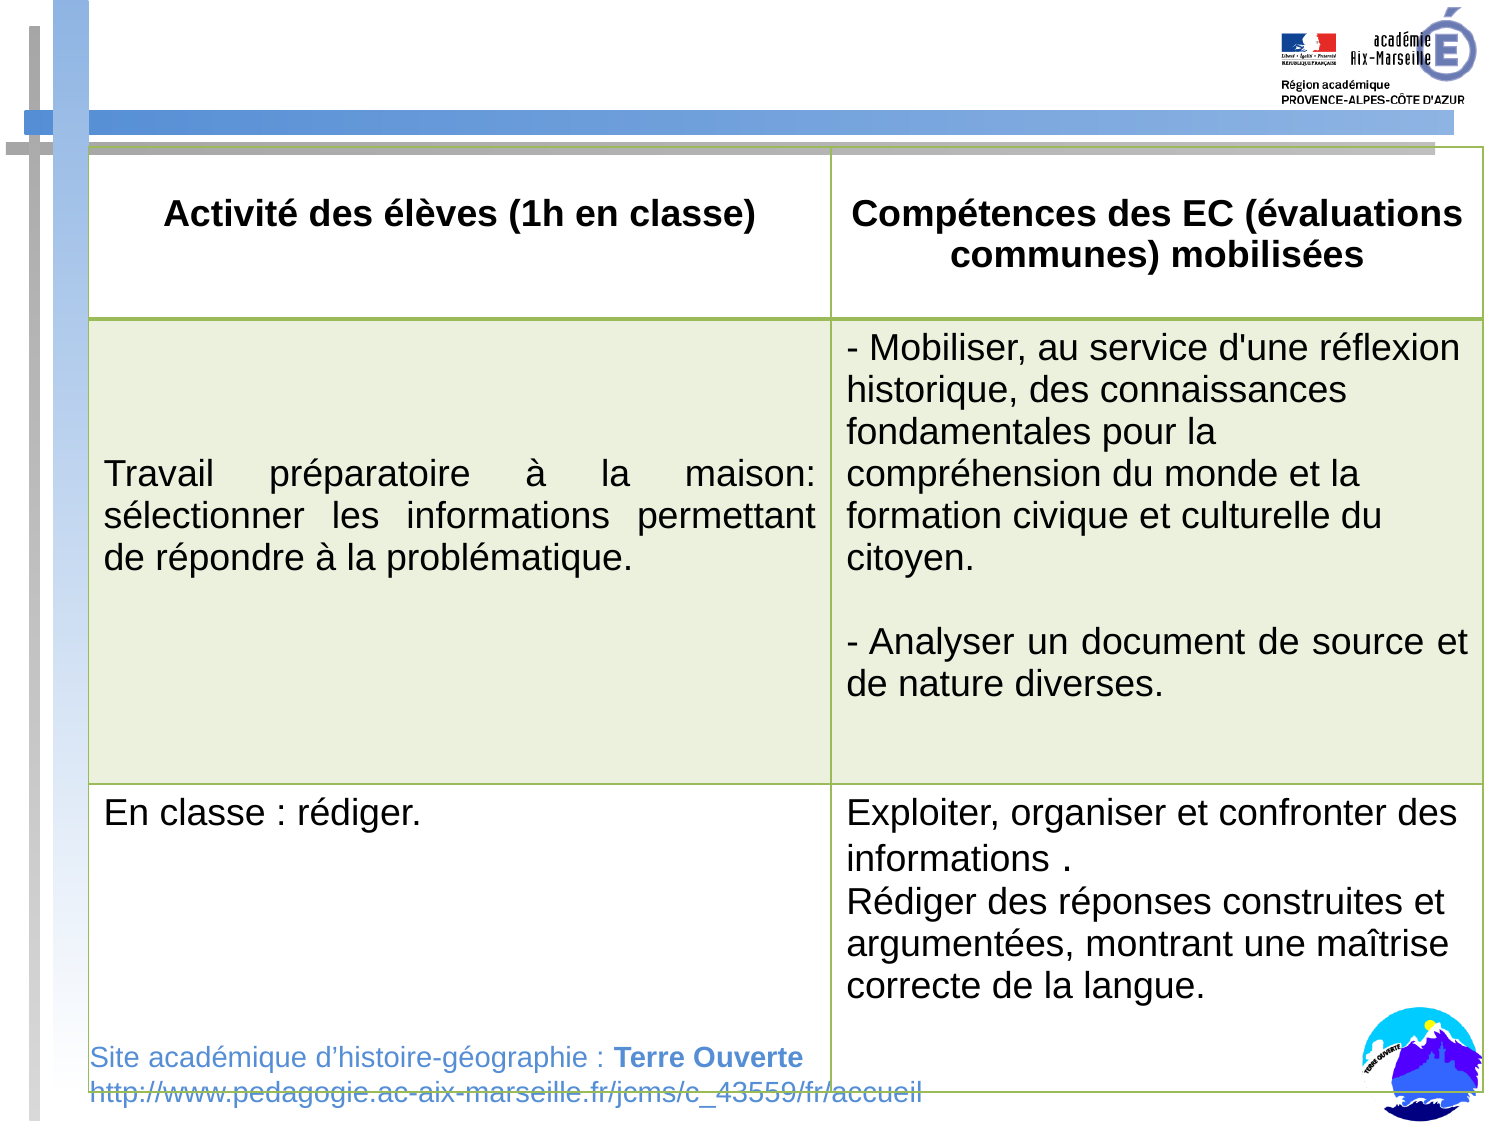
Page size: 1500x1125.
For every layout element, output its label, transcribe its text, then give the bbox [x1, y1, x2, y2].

picture [1360, 1006, 1484, 1122]
text_box Site académique d’histoire-géographie : Terre Ouverte http://www.pedagogie.ac-aix-marseille.fr/jcms/c_43559/fr/accueil [74, 1093, 939, 1116]
text_box [51, 0, 91, 1096]
text_box [42, 140, 51, 156]
table_cell Exploiter, organiser et confronter des informations . Rédiger des réponses construites et argumentées, montrant une maîtrise correcte de la langue. [832, 785, 1482, 1091]
text_box [23, 109, 51, 137]
table_cell Travail préparatoire à la maison: sélectionner les informations permettant de répondre à la problématique. [89, 321, 830, 783]
text_box [91, 109, 1456, 137]
text_box [27, 137, 42, 1122]
text_box [4, 140, 27, 156]
table_cell - Mobiliser, au service d'une réflexion historique, des connaissances fondamentales pour la compréhension du monde et la formation civique et culturelle du citoyen. - Analyser un document de source et de nature diverses. [832, 321, 1482, 783]
table_cell En classe : rédiger. [89, 785, 830, 1091]
table_header Compétences des EC (évaluations communes) mobilisées [832, 148, 1482, 317]
table_header Activité des élèves (1h en classe) [89, 148, 830, 317]
text_box [91, 140, 1437, 146]
picture [1269, 0, 1484, 114]
text_box [27, 24, 42, 109]
